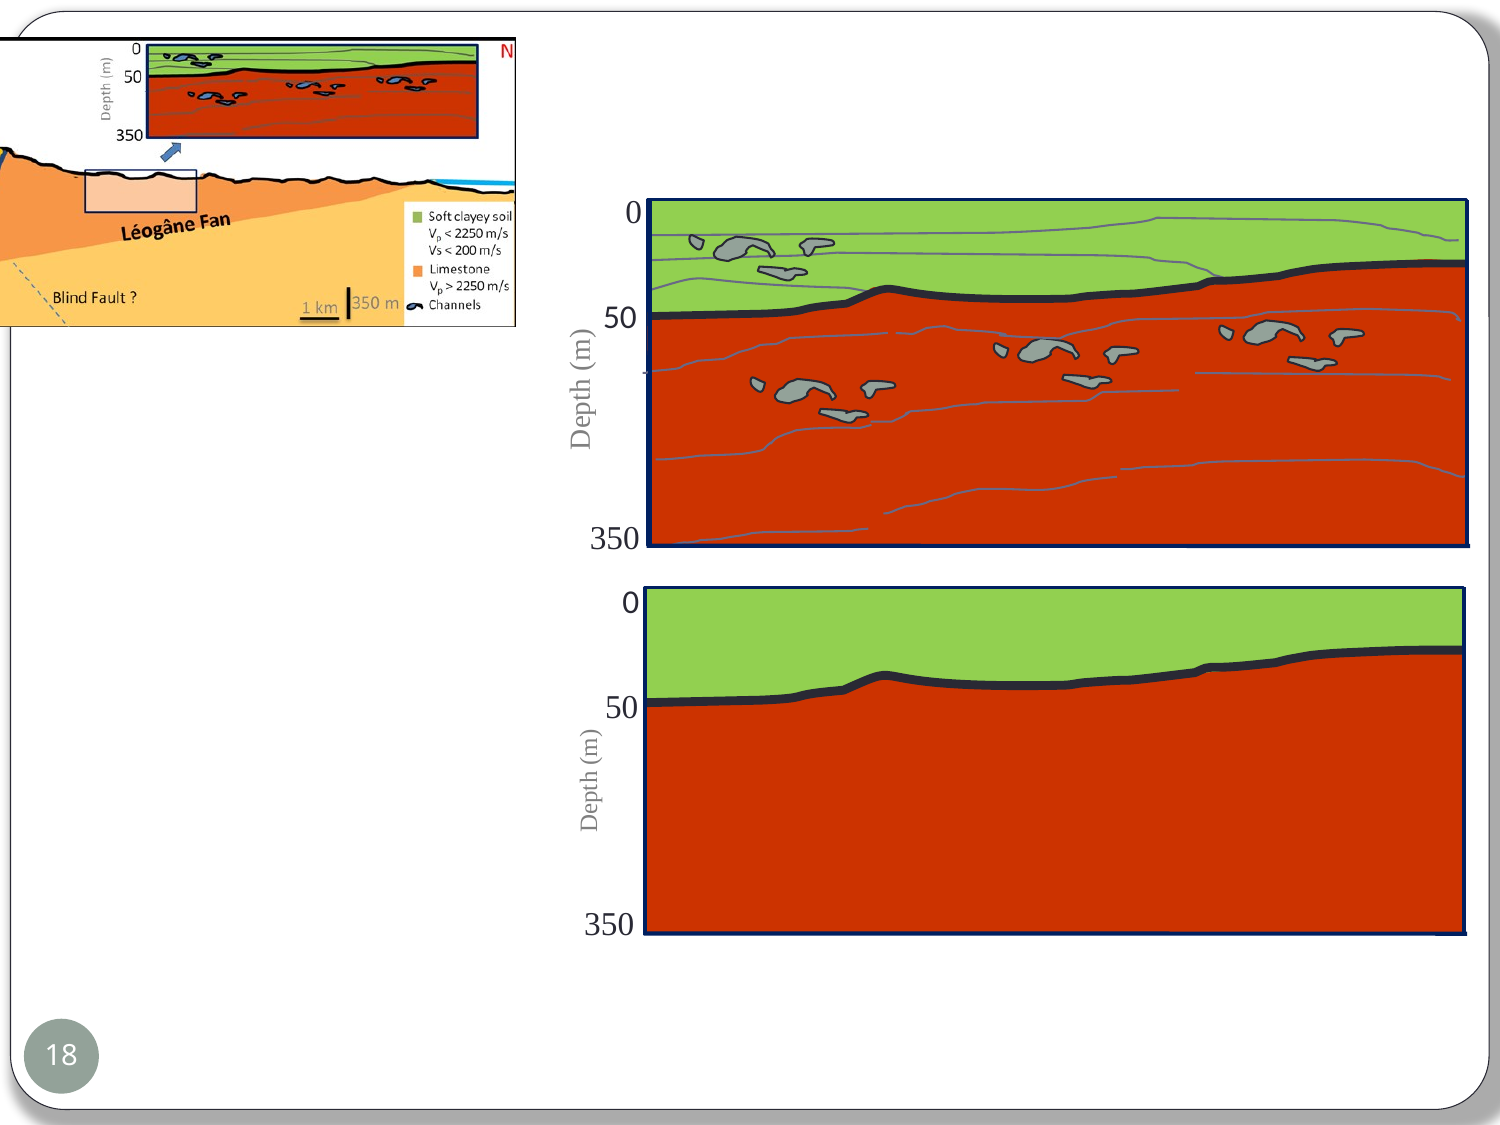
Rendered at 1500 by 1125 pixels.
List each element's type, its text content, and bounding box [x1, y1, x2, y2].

picture [0, 36, 516, 328]
slide_number 18 [23, 1018, 99, 1094]
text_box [564, 580, 1468, 952]
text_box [552, 182, 1471, 566]
